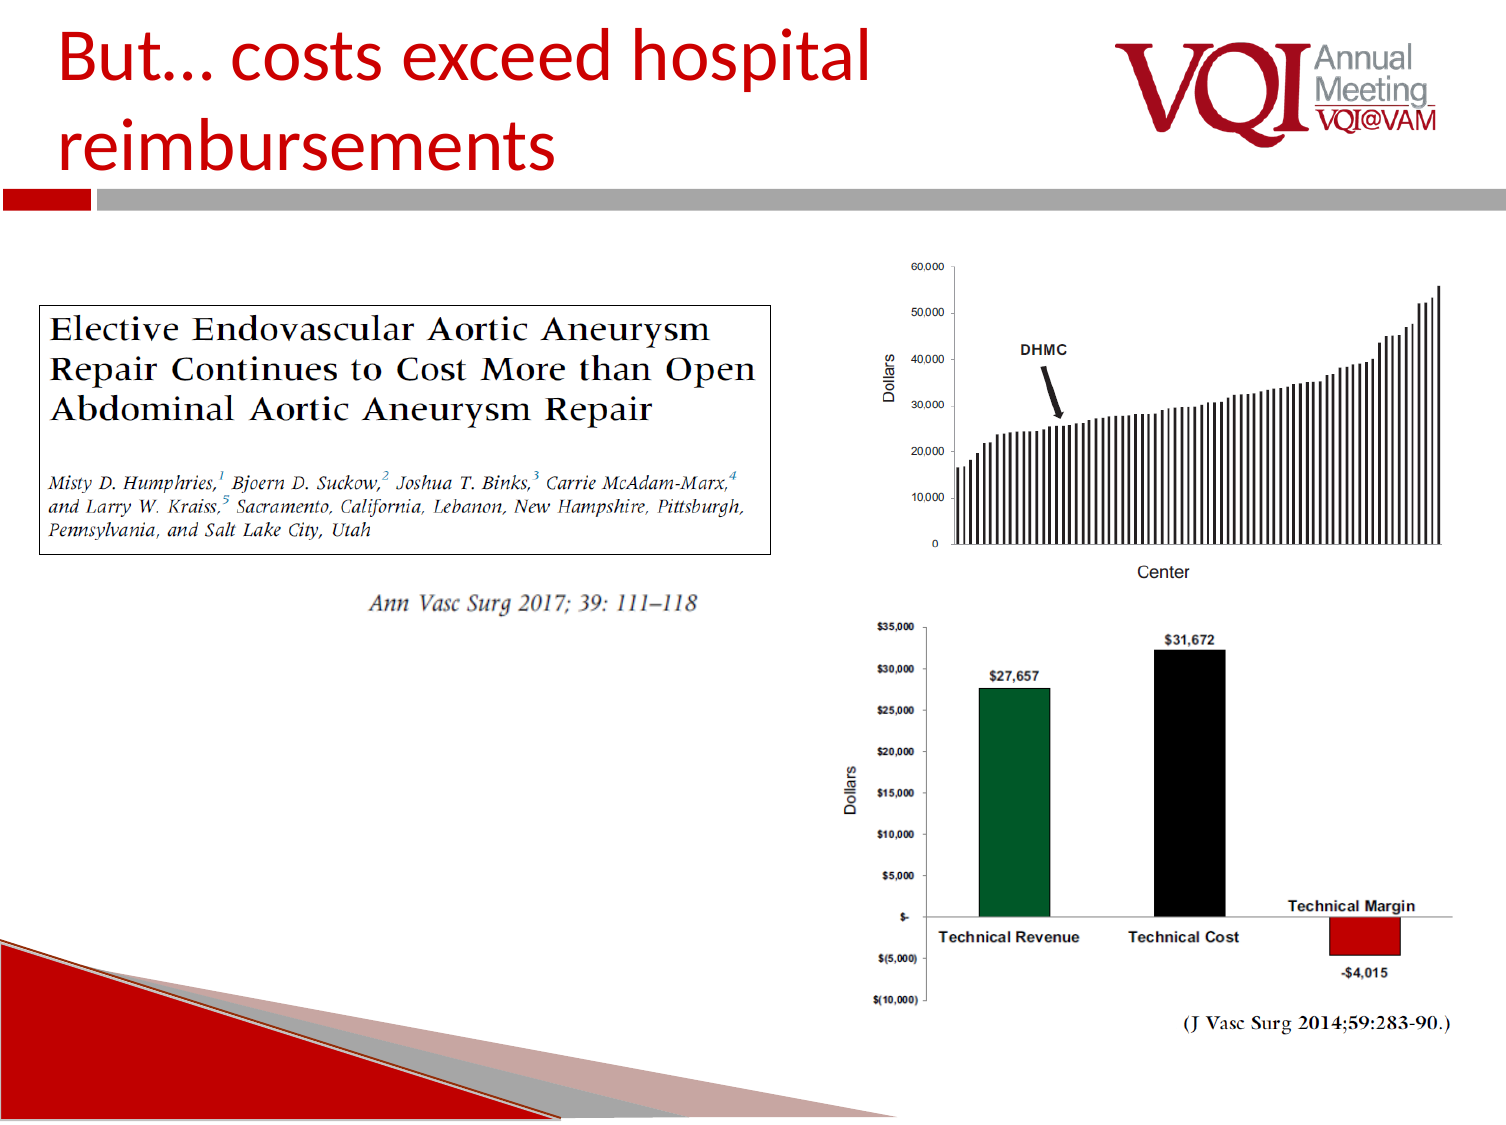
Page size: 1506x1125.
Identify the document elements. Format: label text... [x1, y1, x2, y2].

picture [1097, 28, 1436, 162]
picture [863, 246, 1452, 587]
picture [357, 585, 711, 618]
picture [815, 597, 1462, 1038]
title But… costs exceed hospital reimbursements [11, 1, 1097, 189]
picture [38, 305, 771, 555]
